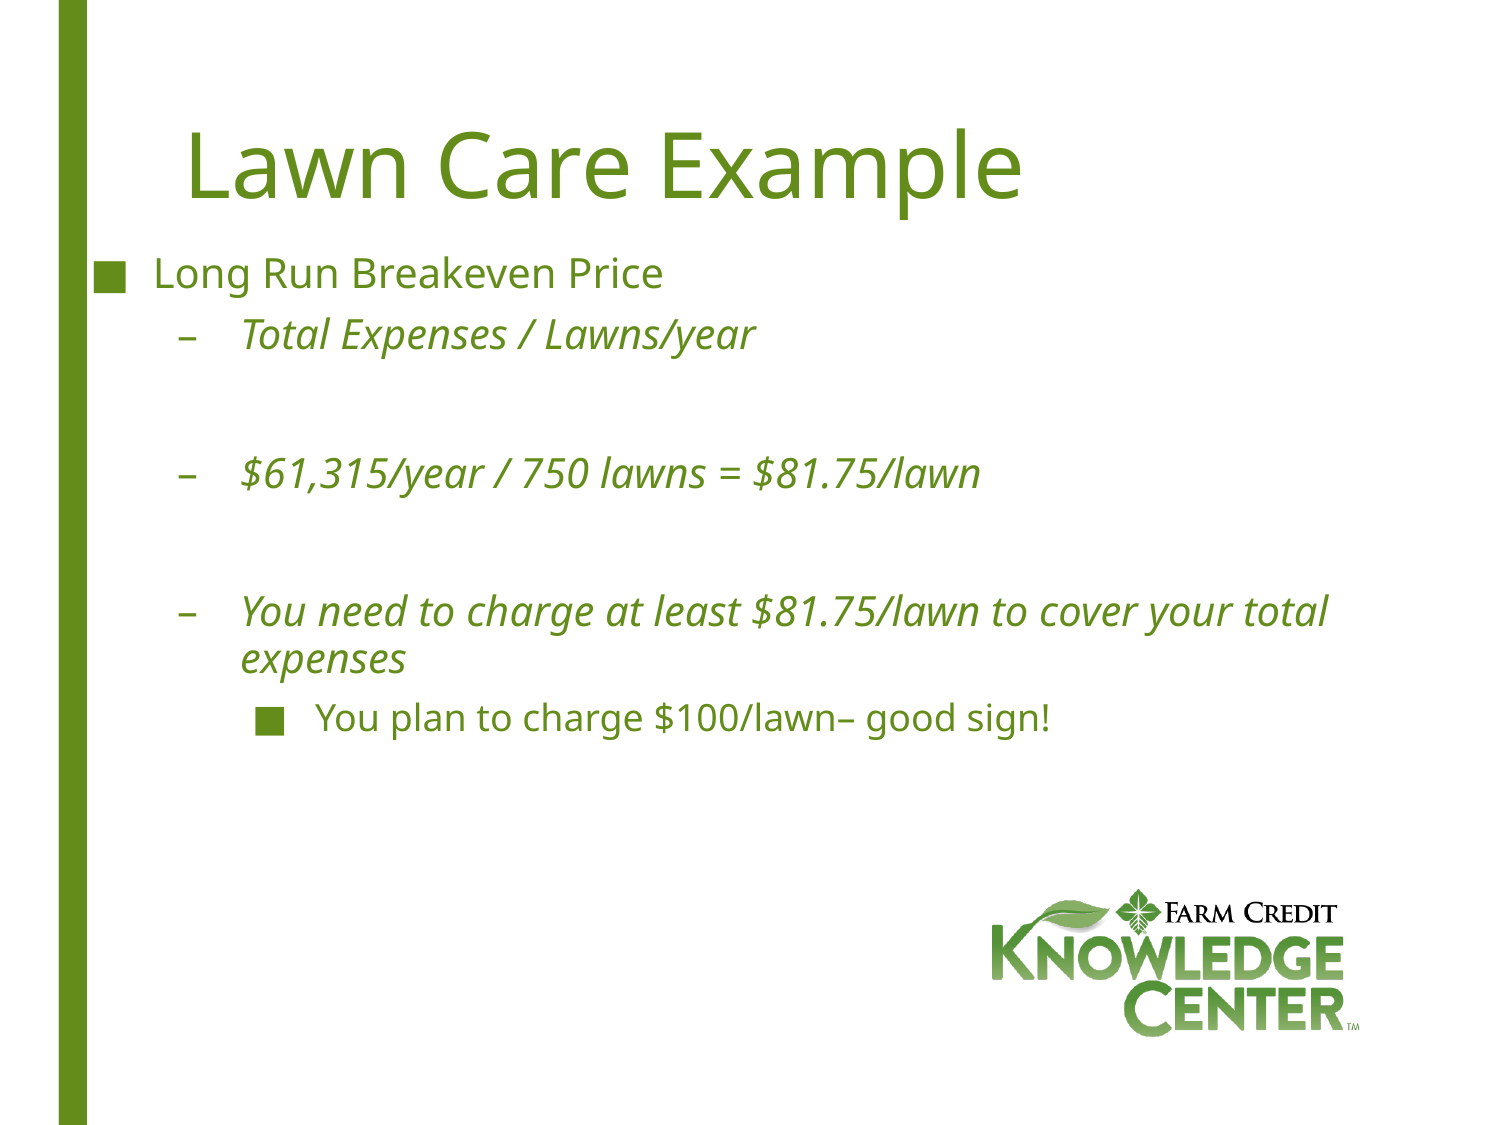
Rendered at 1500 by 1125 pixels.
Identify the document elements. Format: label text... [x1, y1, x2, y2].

list Long Run Breakeven Price Total Expenses / Lawns/year $61,315/year / 750 lawns = $81.75/lawn You need to charge at least $81.75/lawn to cover your total expenses You plan to charge $100/lawn– good sign! [75, 243, 1425, 1038]
title Lawn Care Example [168, 112, 1351, 243]
